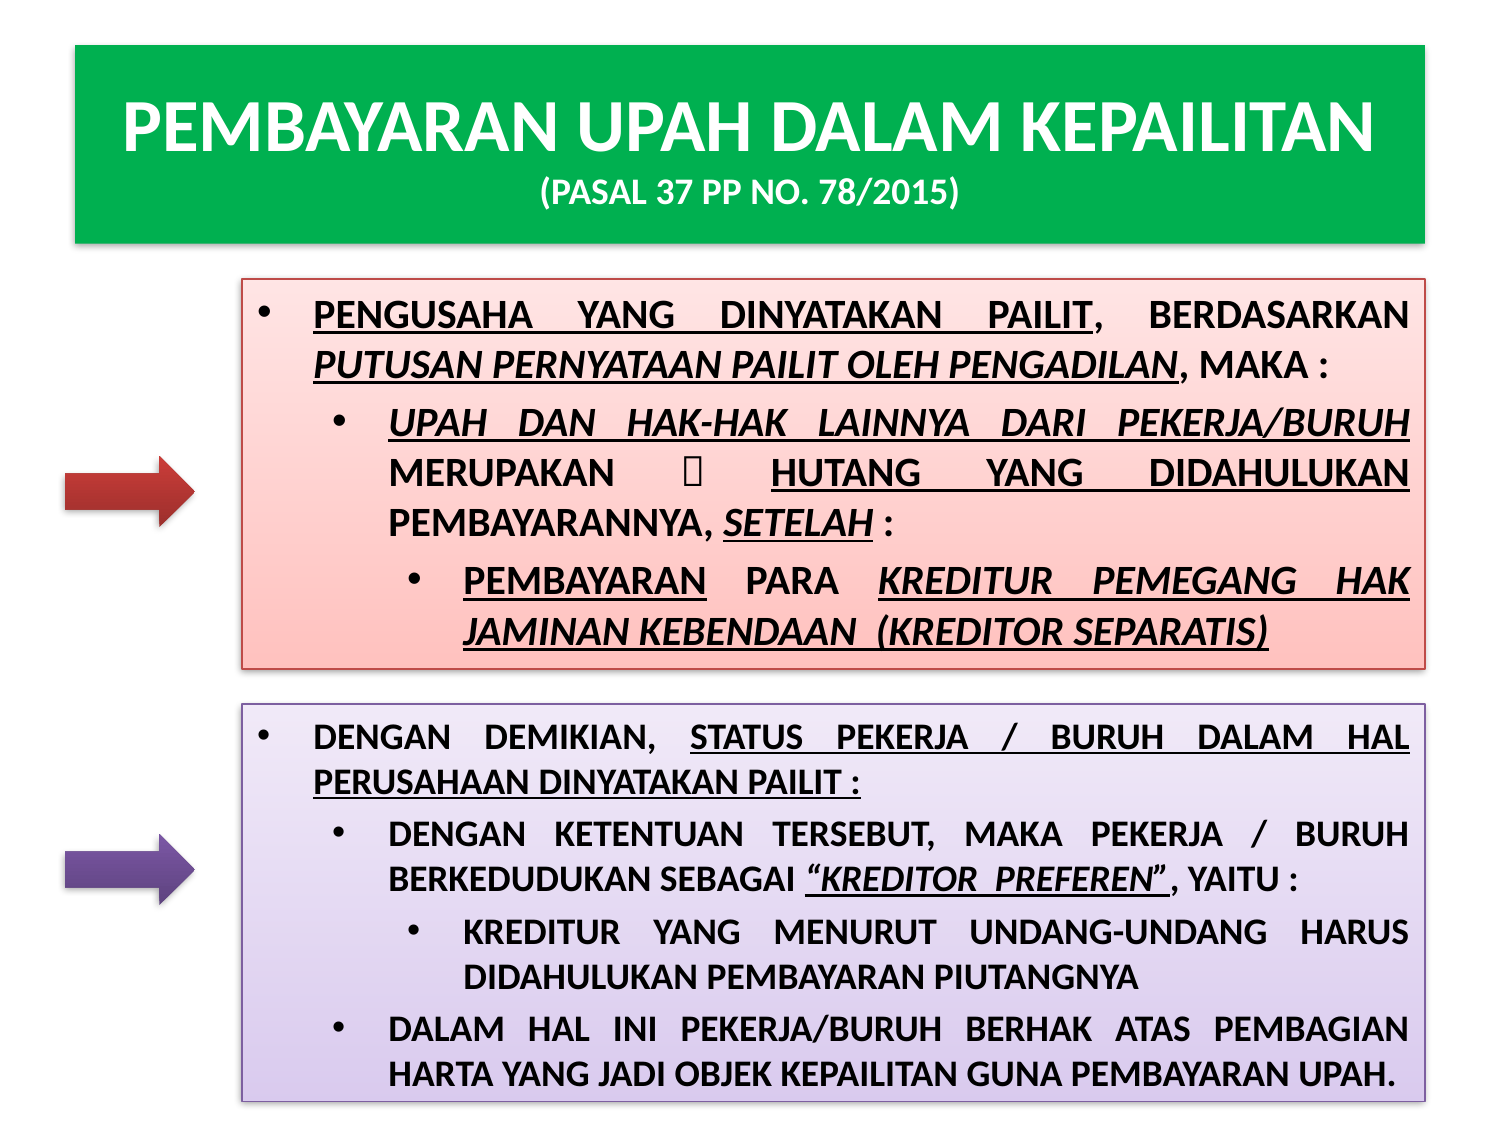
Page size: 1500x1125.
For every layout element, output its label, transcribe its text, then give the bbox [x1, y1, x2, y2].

text_box [64, 456, 195, 528]
text_box PENGUSAHA YANG DINYATAKAN PAILIT, BERDASARKAN PUTUSAN PERNYATAAN PAILIT OLEH PENGADILAN, MAKA : UPAH DAN HAK-HAK LAINNYA DARI PEKERJA/BURUH MERUPAKAN  HUTANG YANG DIDAHULUKAN PEMBAYARANNYA, SETELAH : PEMBAYARAN PARA KREDITUR PEMEGANG HAK JAMINAN KEBENDAAN (KREDITOR SEPARATIS) [241, 278, 1426, 670]
title PEMBAYARAN UPAH DALAM KEPAILITAN (PASAL 37 PP NO. 78/2015) [75, 45, 1425, 244]
text_box DENGAN DEMIKIAN, STATUS PEKERJA / BURUH DALAM HAL PERUSAHAAN DINYATAKAN PAILIT : DENGAN KETENTUAN TERSEBUT, MAKA PEKERJA / BURUH BERKEDUDUKAN SEBAGAI “KREDITOR PREFEREN”, YAITU : KREDITUR YANG MENURUT UNDANG-UNDANG HARUS DIDAHULUKAN PEMBAYARAN PIUTANGNYA DALAM HAL INI PEKERJA/BURUH BERHAK ATAS PEMBAGIAN HARTA YANG JADI OBJEK KEPAILITAN GUNA PEMBAYARAN UPAH. [241, 703, 1426, 1102]
text_box [64, 834, 195, 906]
